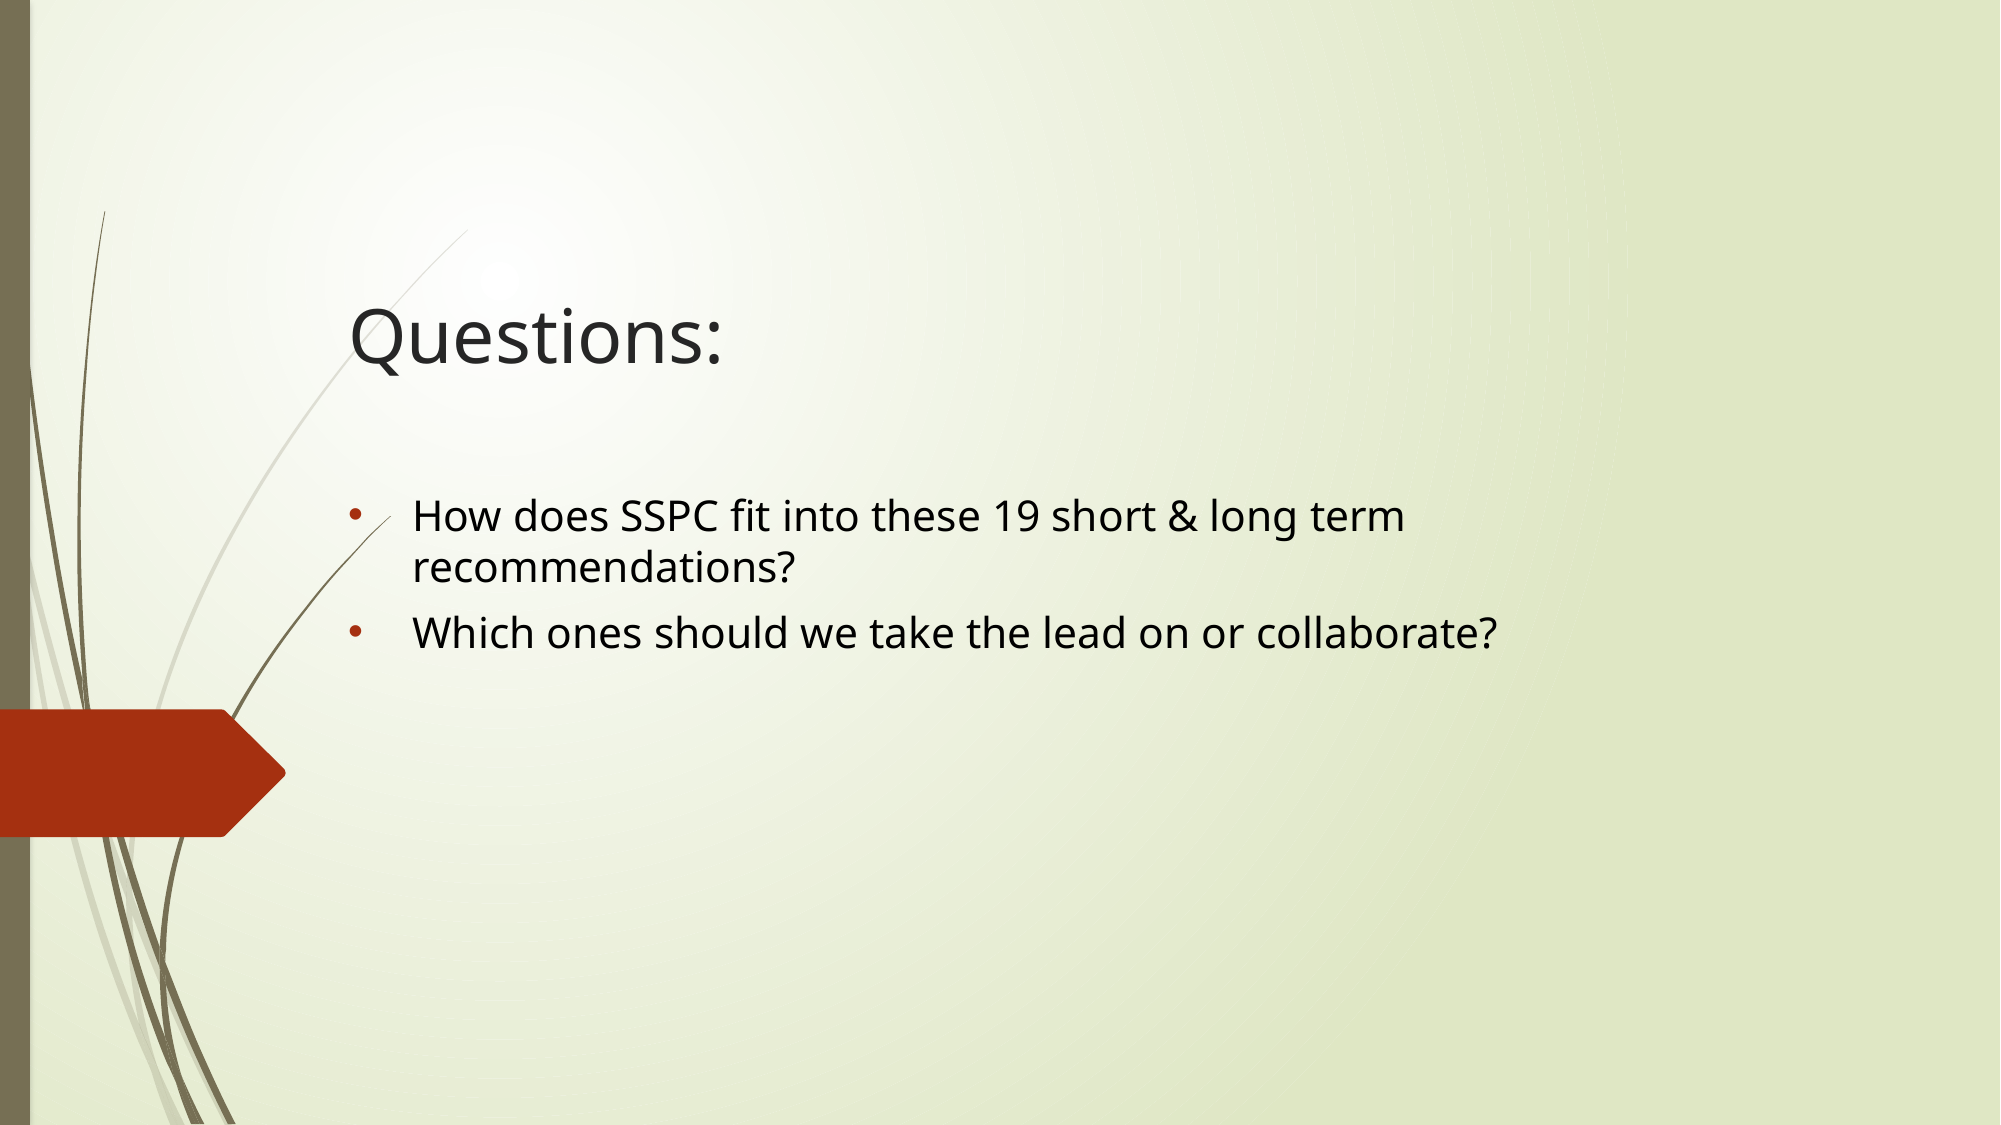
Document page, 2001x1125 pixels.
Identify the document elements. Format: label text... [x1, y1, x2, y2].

title Questions: [333, 14, 1796, 386]
subtitle How does SSPC fit into these 19 short & long term recommendations? Which ones should we take the lead on or collaborate? [333, 481, 1796, 666]
